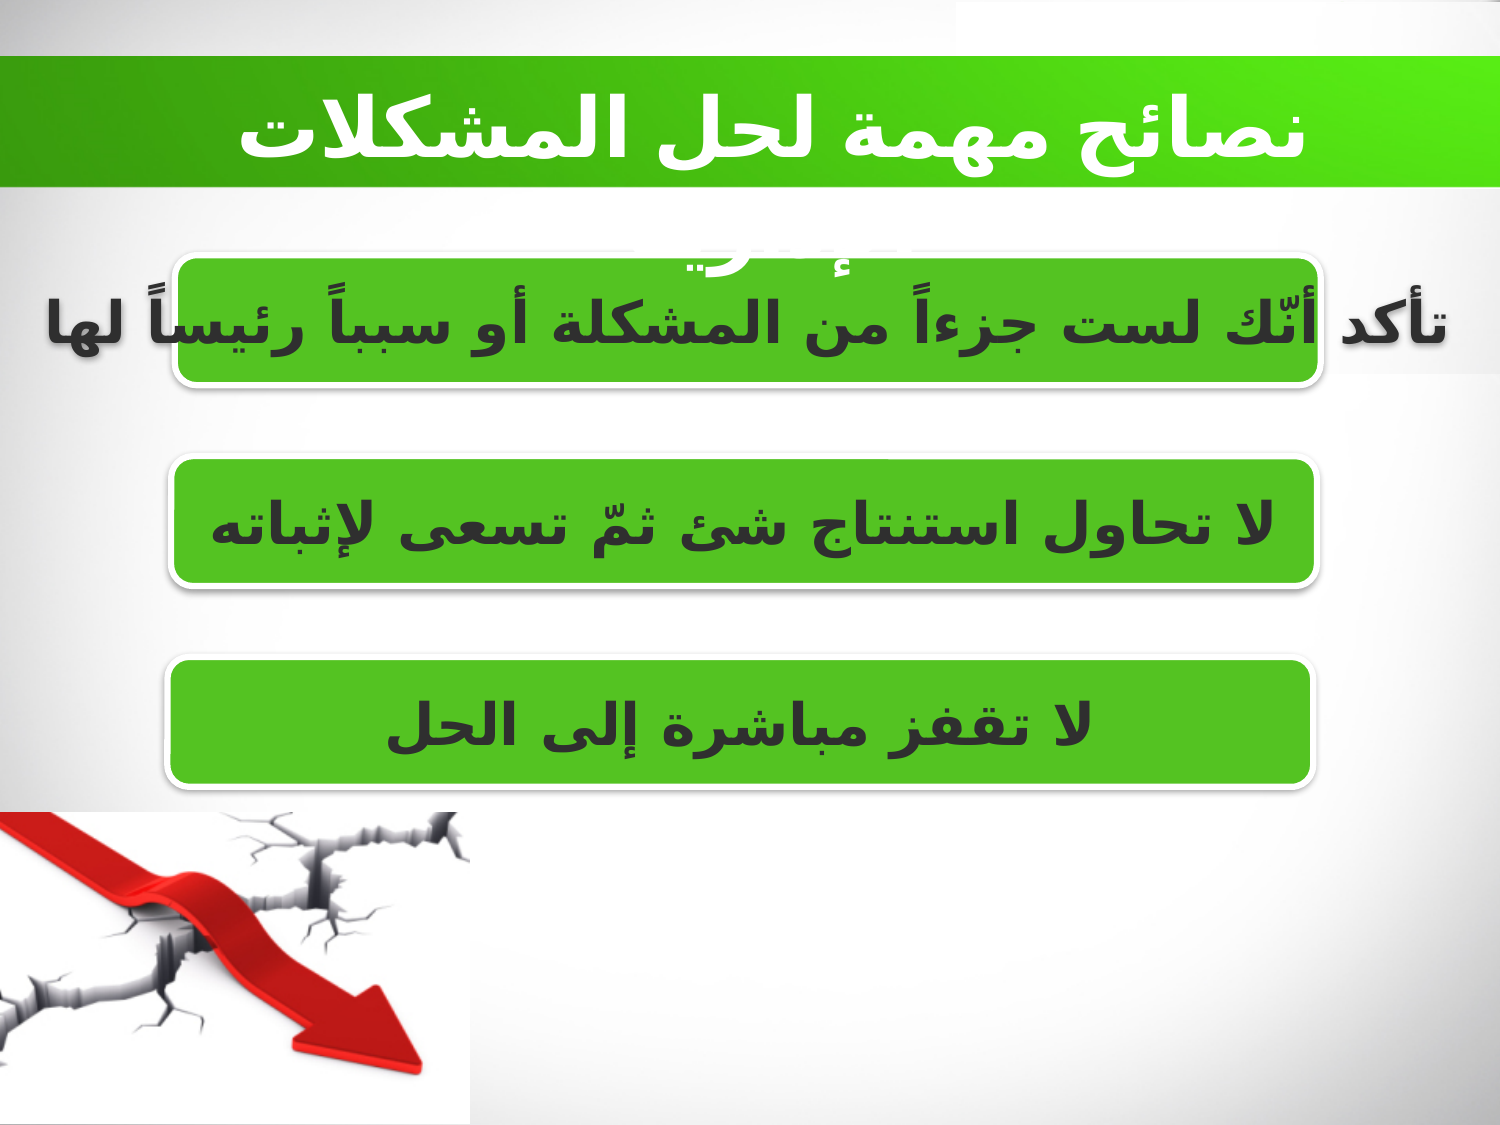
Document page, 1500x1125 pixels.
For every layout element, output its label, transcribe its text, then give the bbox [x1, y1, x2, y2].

text_box لا تقفز مباشرة إلى الحل [164, 653, 1317, 790]
text_box نصائح مهمة لحل المشكلات الإدارية [199, 196, 950, 281]
text_box لا تحاول استنتاج شئ ثمّ تسعى لإثباته [167, 452, 1321, 590]
picture [0, 0, 1500, 1125]
text_box تأكد أنّك لست جزءاً من المشكلة أو سبباً رئيساً لها [171, 252, 1315, 389]
